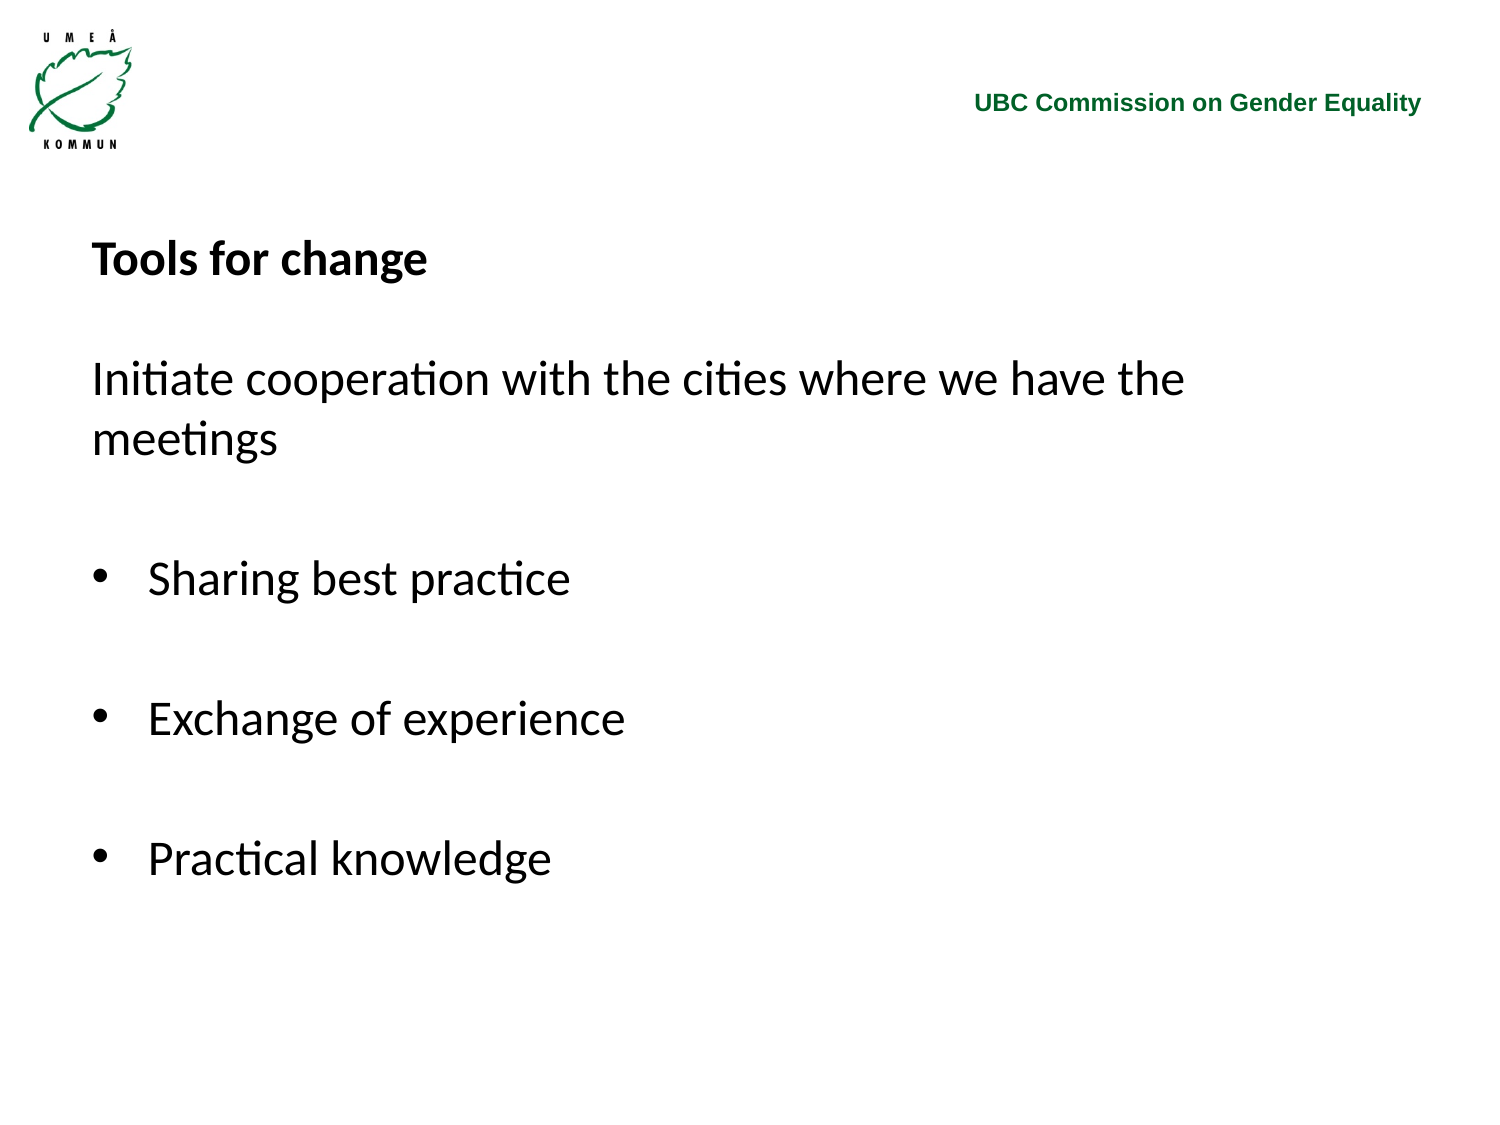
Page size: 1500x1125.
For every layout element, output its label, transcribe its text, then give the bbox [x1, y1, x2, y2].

subtitle Initiate cooperation with the cities where we have the meetings Sharing best practice Exchange of experience Practical knowledge [76, 338, 1353, 626]
picture [29, 29, 132, 149]
title Tools for change [76, 172, 1352, 338]
